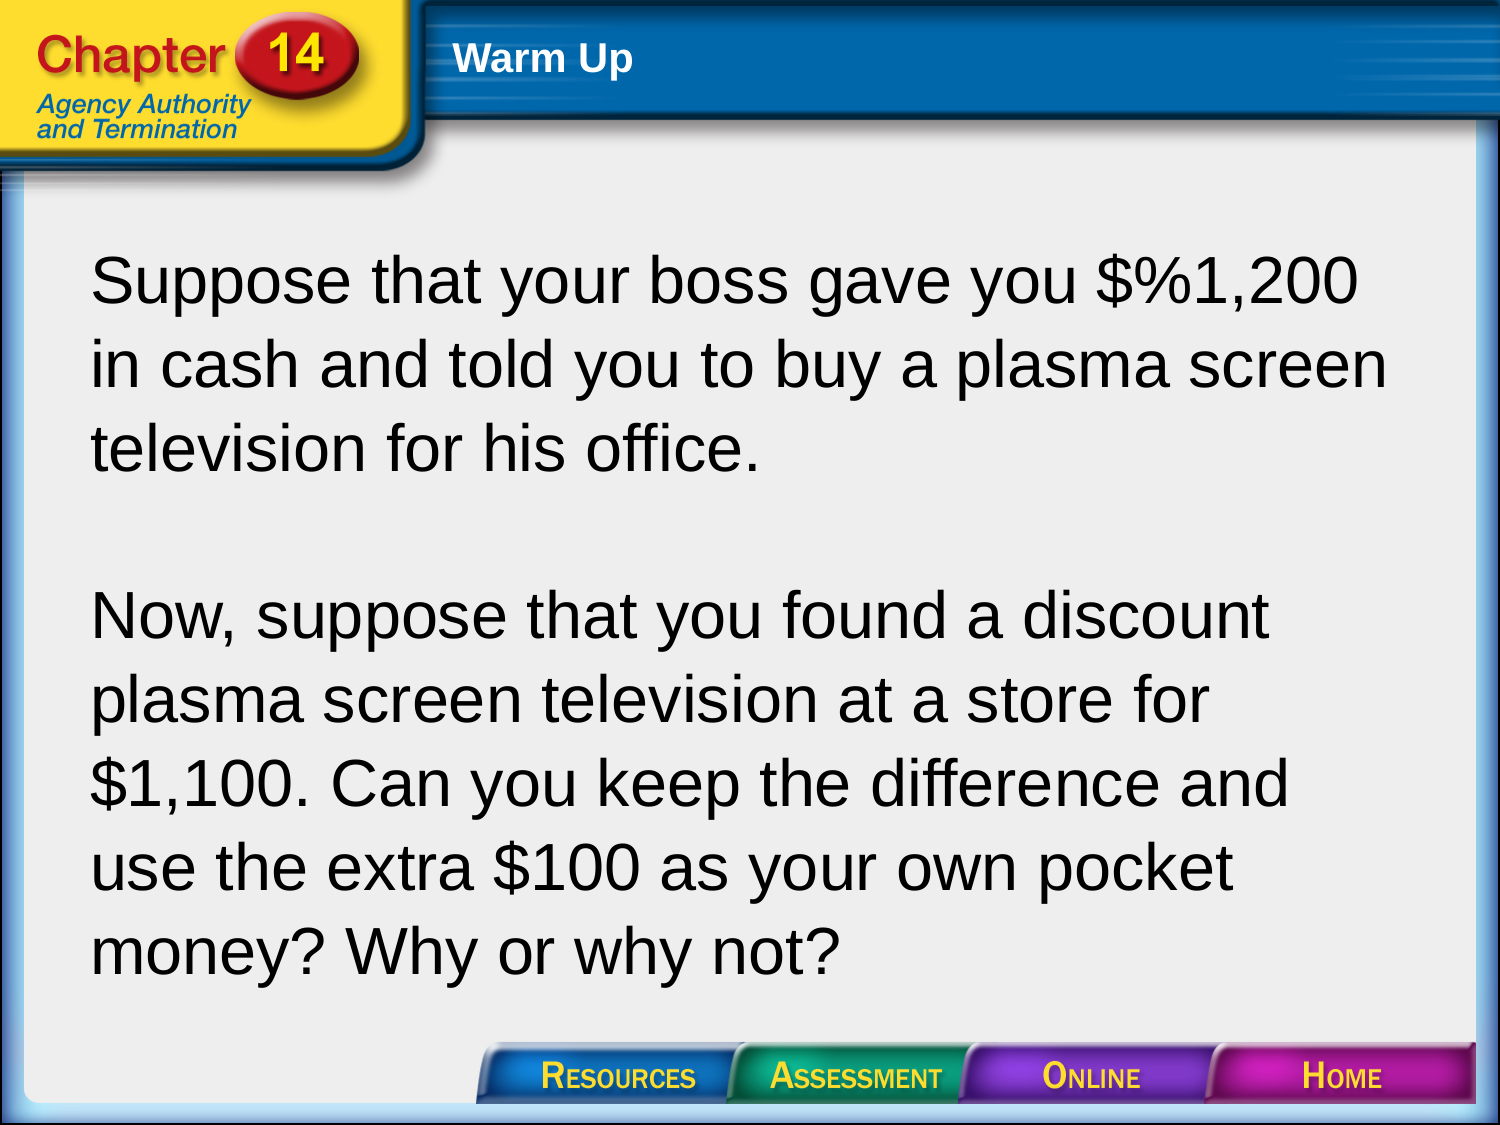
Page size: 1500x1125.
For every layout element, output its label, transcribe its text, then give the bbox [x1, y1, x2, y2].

title Warm Up [437, 6, 1438, 107]
list Suppose that your boss gave you $%1,200 in cash and told you to buy a plasma screen television for his office. Now, suppose that you found a discount plasma screen television at a store for $1,100. Can you keep the difference and use the extra $100 as your own pocket money? Why or why not? [75, 224, 1425, 1025]
picture [0, 0, 1500, 1125]
